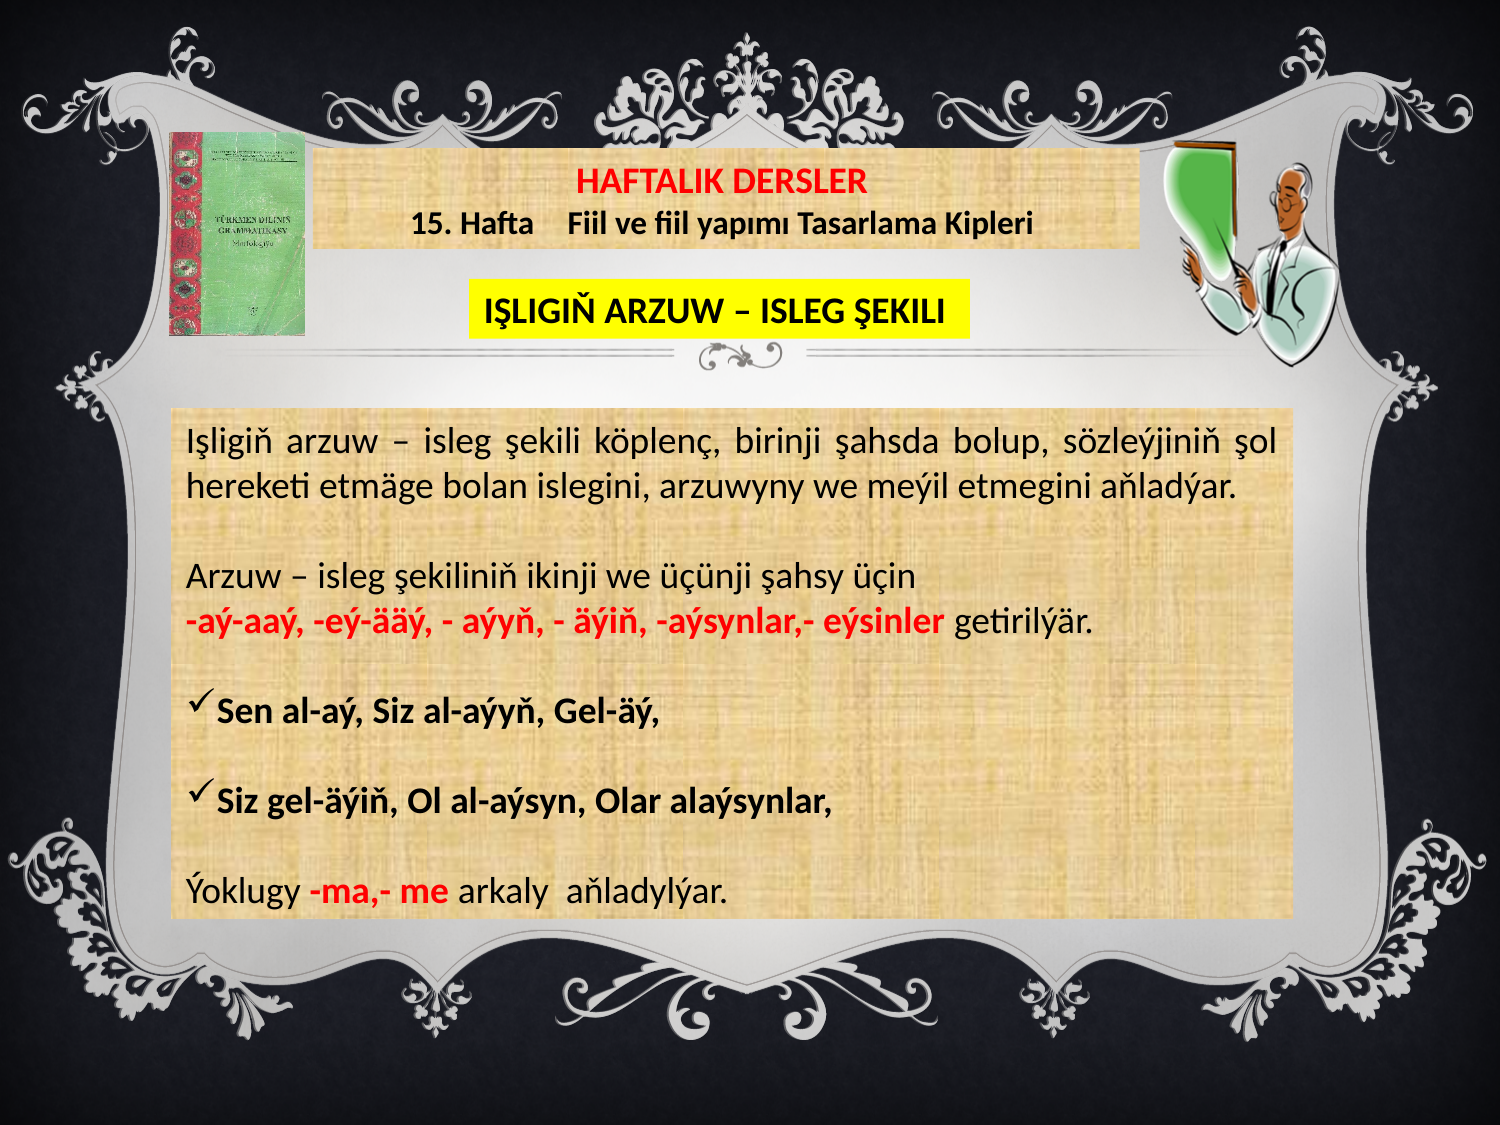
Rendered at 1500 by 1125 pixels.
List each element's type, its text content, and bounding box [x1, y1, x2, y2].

text_box IŞLIGIŇ ARZUW – ISLEG ŞEKILI [469, 278, 970, 339]
text_box HAFTALIK DERSLER 15. Hafta Fiil ve fiil yapımı Tasarlama Kipleri [312, 148, 1140, 249]
picture [0, 0, 1500, 1125]
text_box Işligiň arzuw – isleg şekili köplenç, birinji şahsda bolup, sözleýjiniň şol hereketi etmäge bolan islegini, arzuwyny we meýil etmegini aňladýar. Arzuw – isleg şekiliniň ikinji we üçünji şahsy üçin -aý-aaý, -eý-ääý, - aýyň, - äýiň, -aýsynlar,- eýsinler getirilýär. Sen al-aý, Siz al-aýyň, Gel-äý, Siz gel-äýiň, Ol al-aýsyn, Olar alaýsynlar, Ýoklugy -ma,- me arkaly aňladylýar. [171, 408, 1294, 919]
